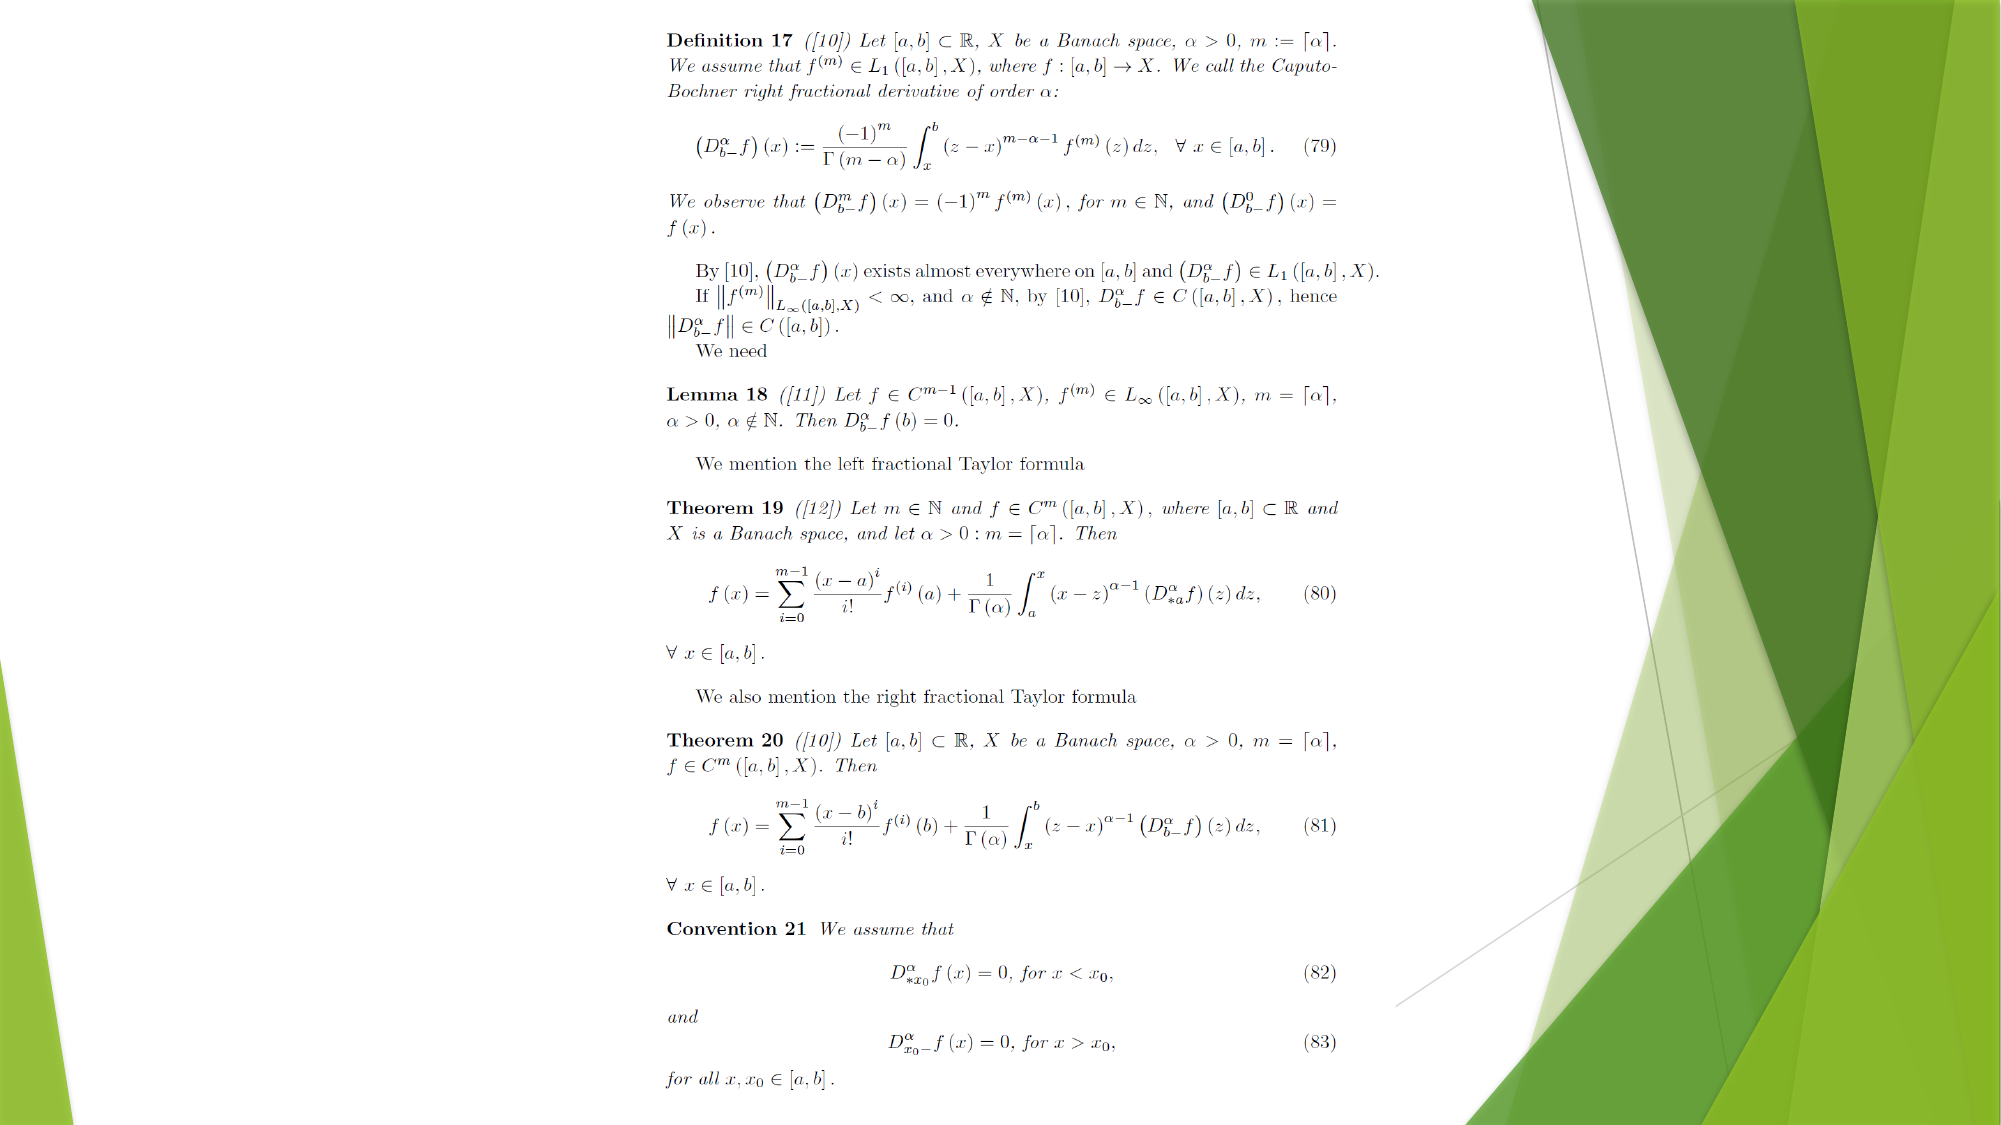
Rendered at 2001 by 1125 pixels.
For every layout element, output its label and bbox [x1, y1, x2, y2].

picture [603, 0, 1397, 1125]
